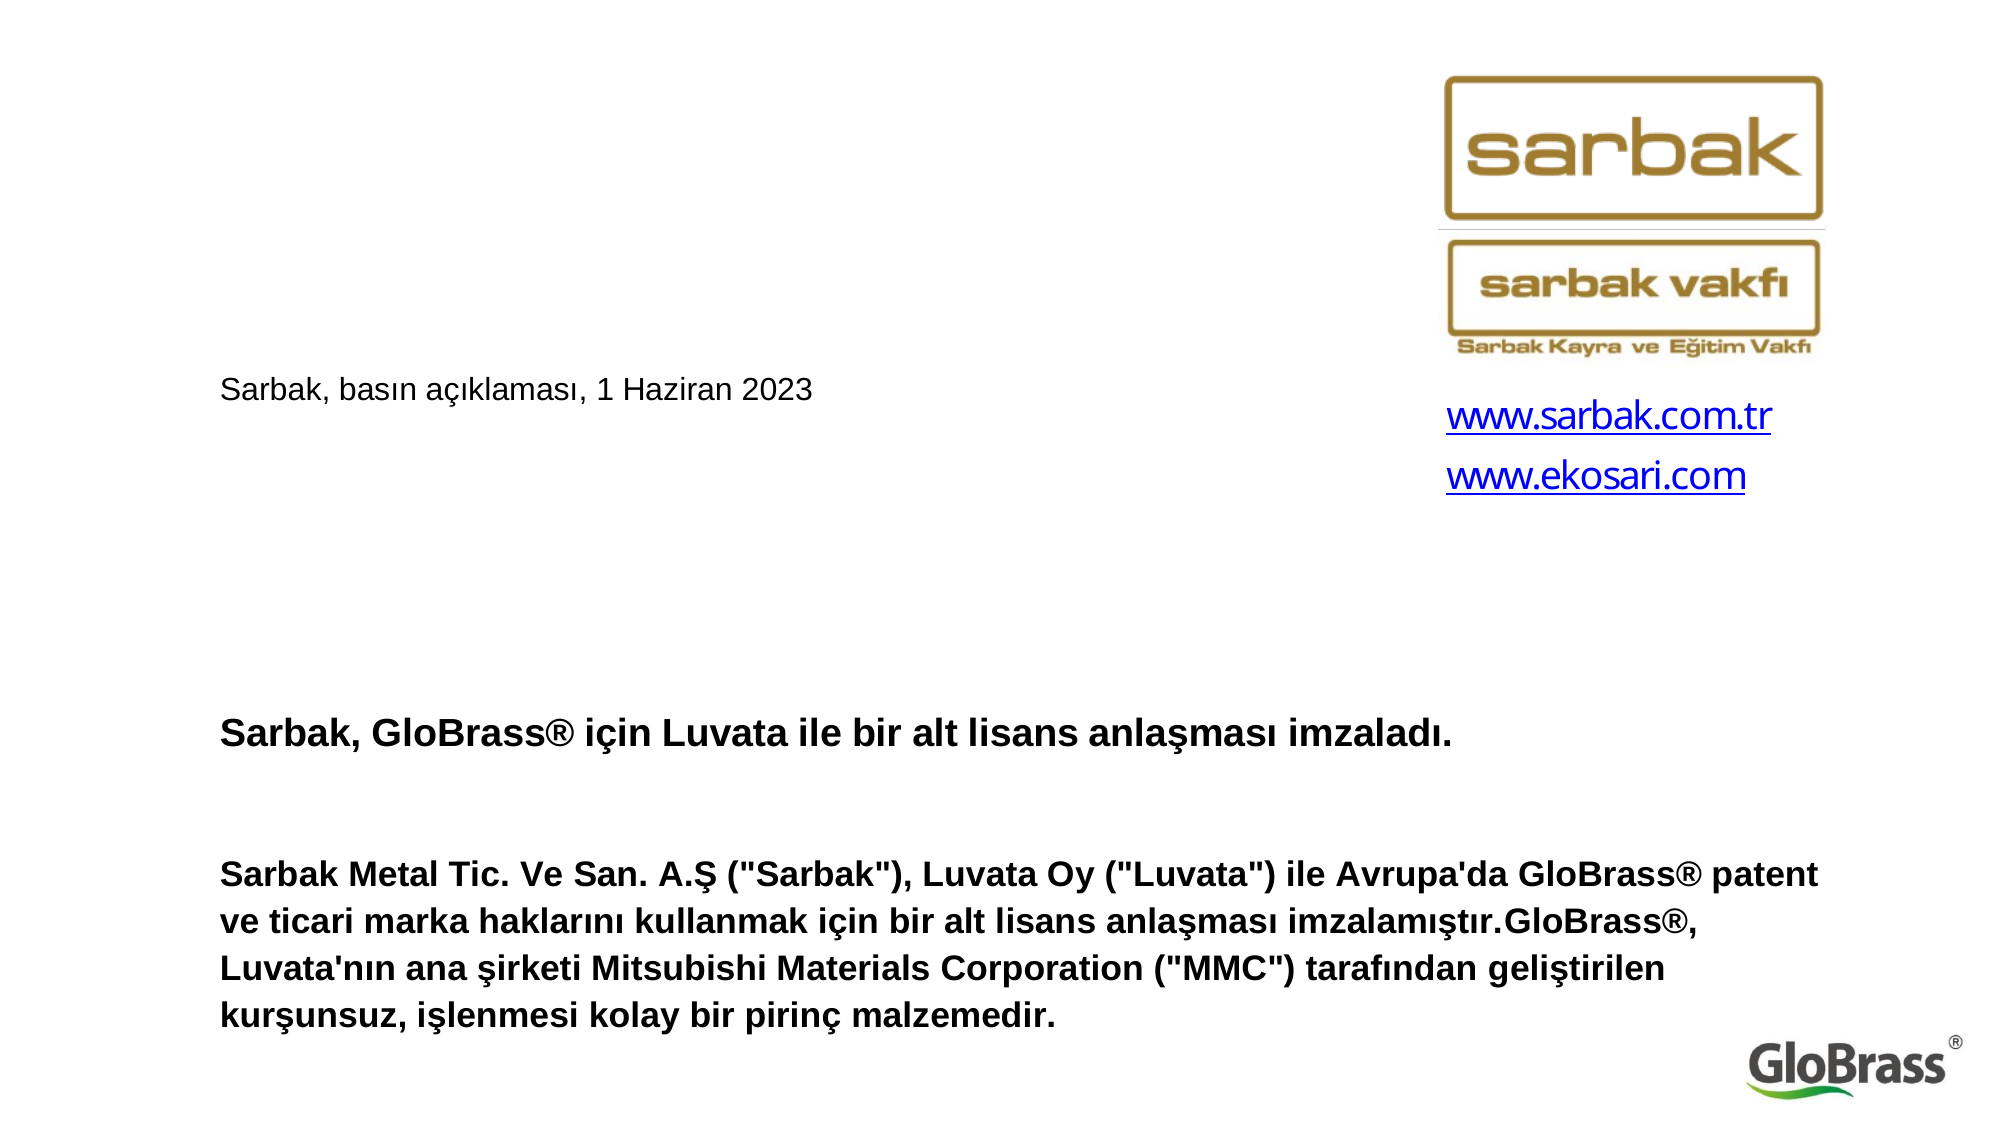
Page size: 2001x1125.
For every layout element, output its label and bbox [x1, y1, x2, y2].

picture [202, 65, 1967, 1105]
